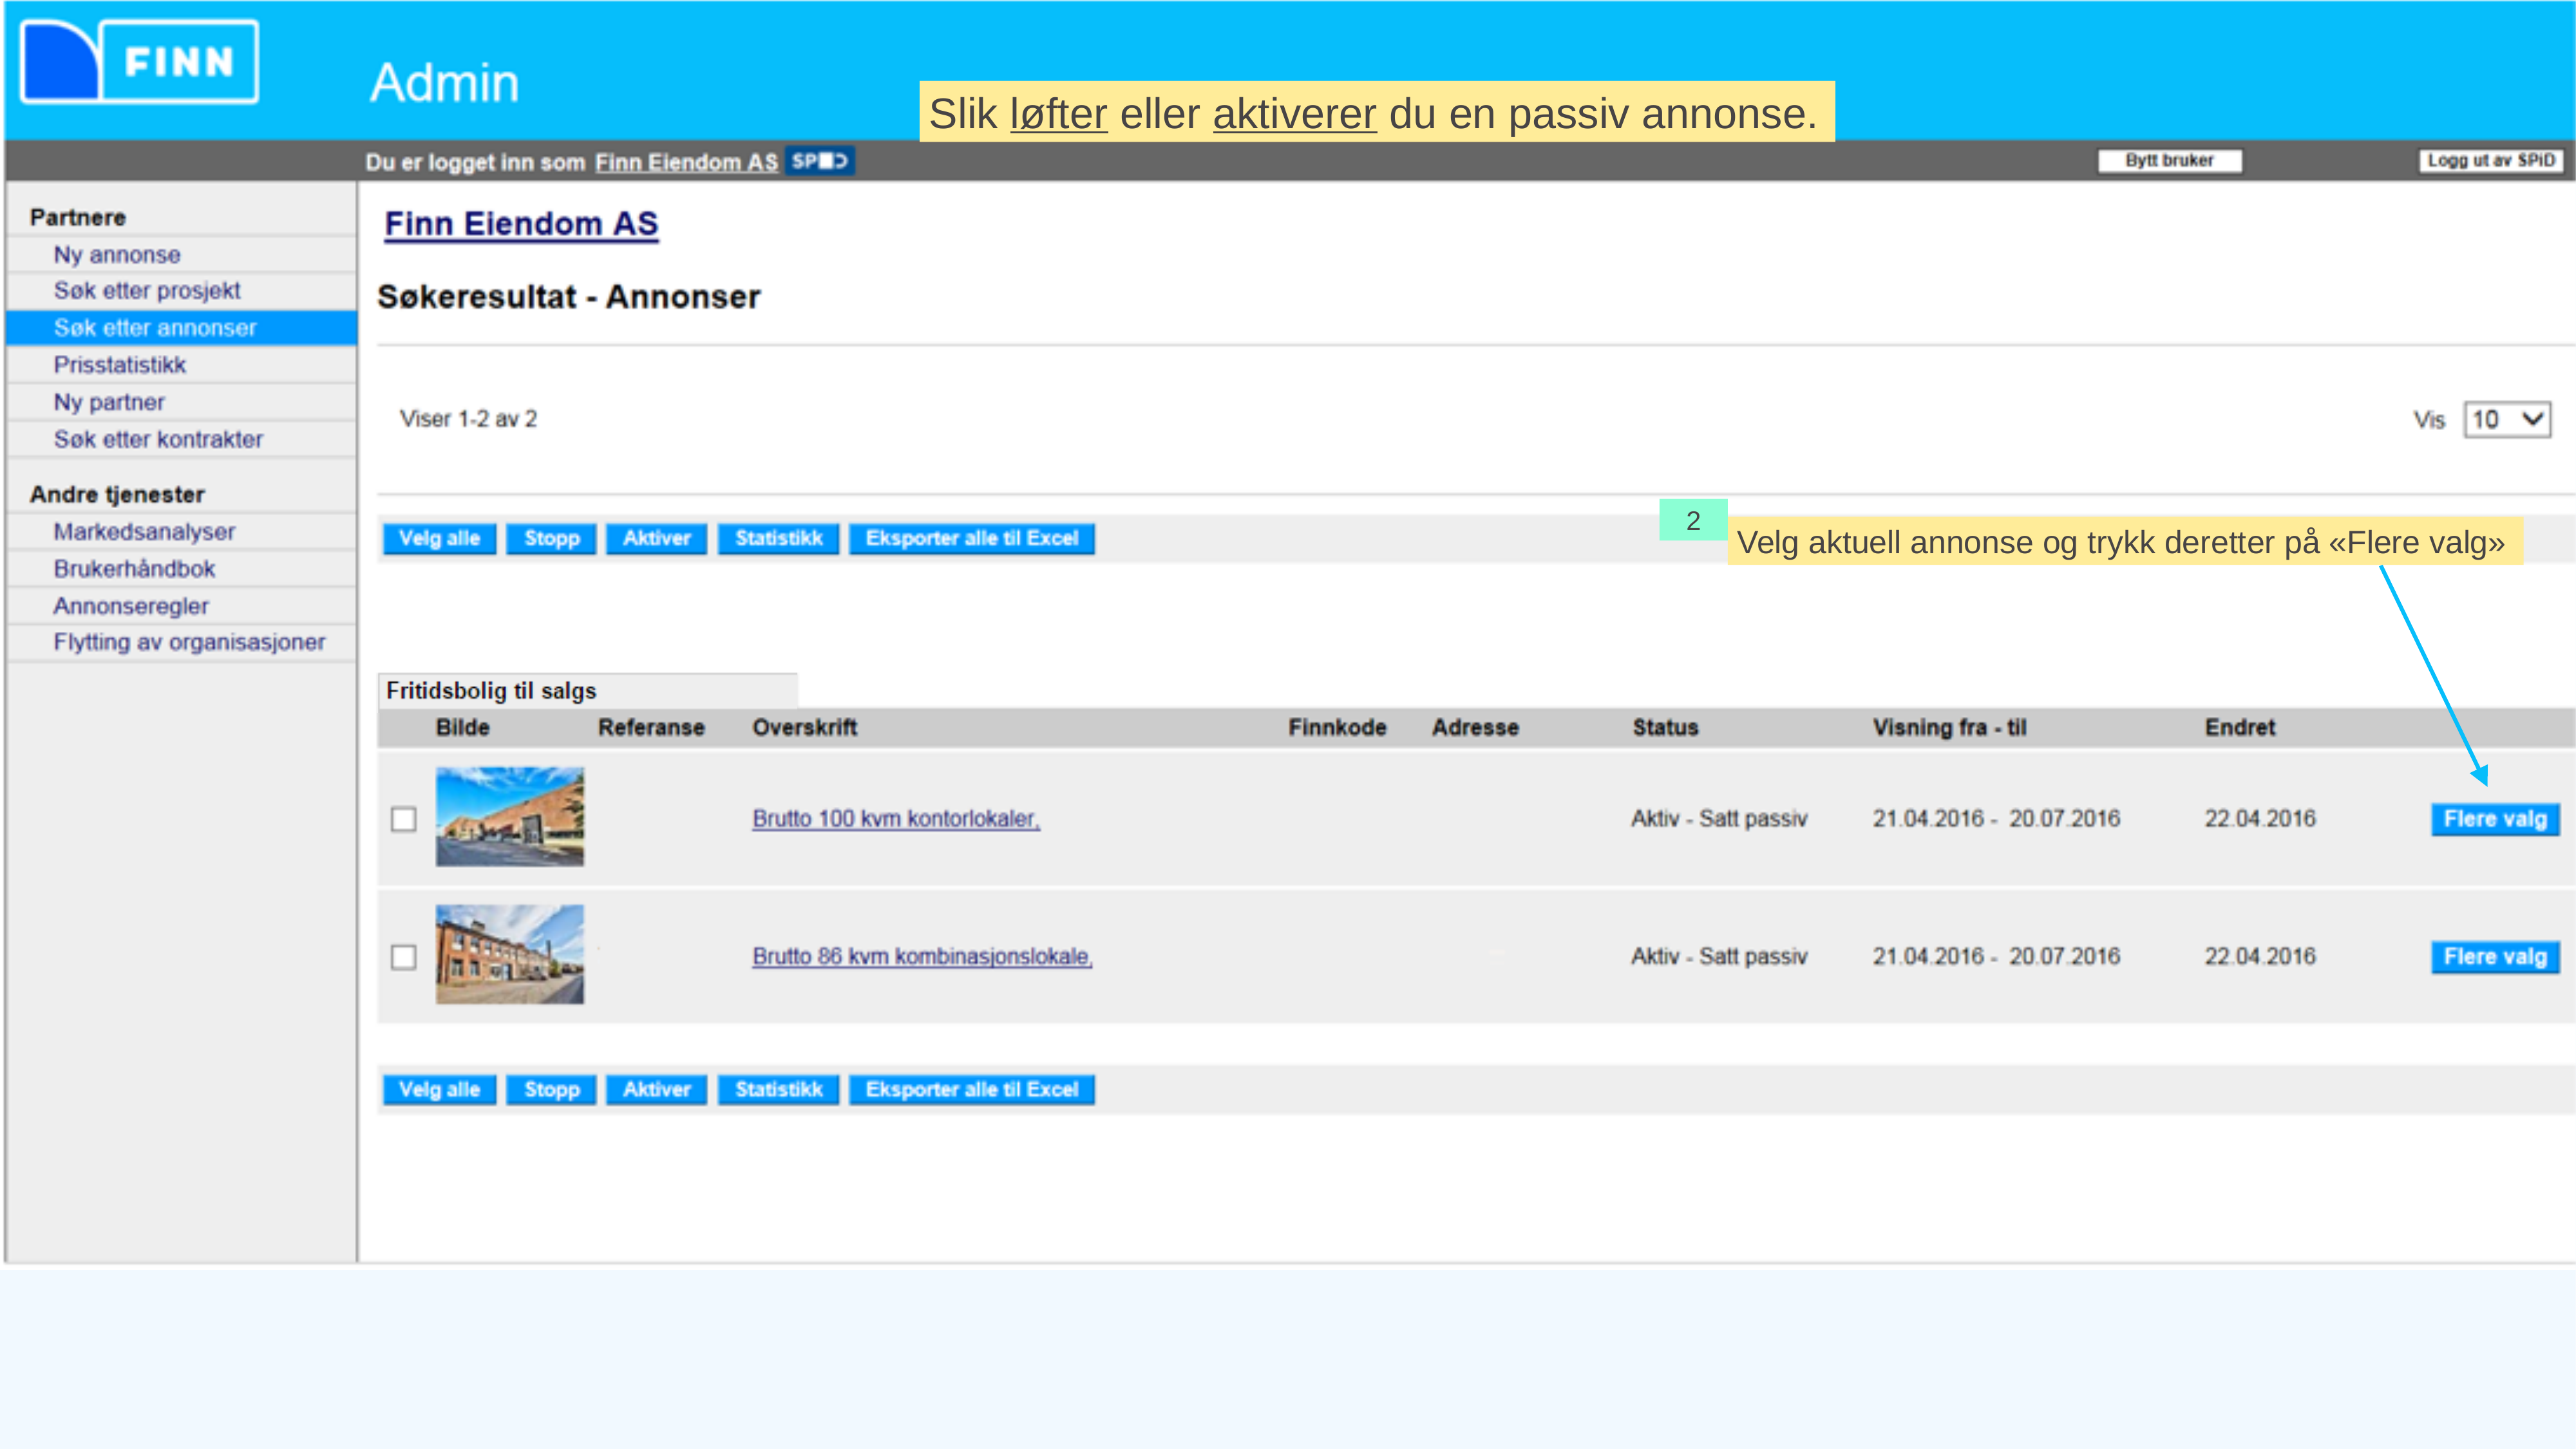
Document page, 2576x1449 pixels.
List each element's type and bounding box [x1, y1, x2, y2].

text_box [2380, 565, 2488, 787]
picture [0, 0, 2576, 1270]
